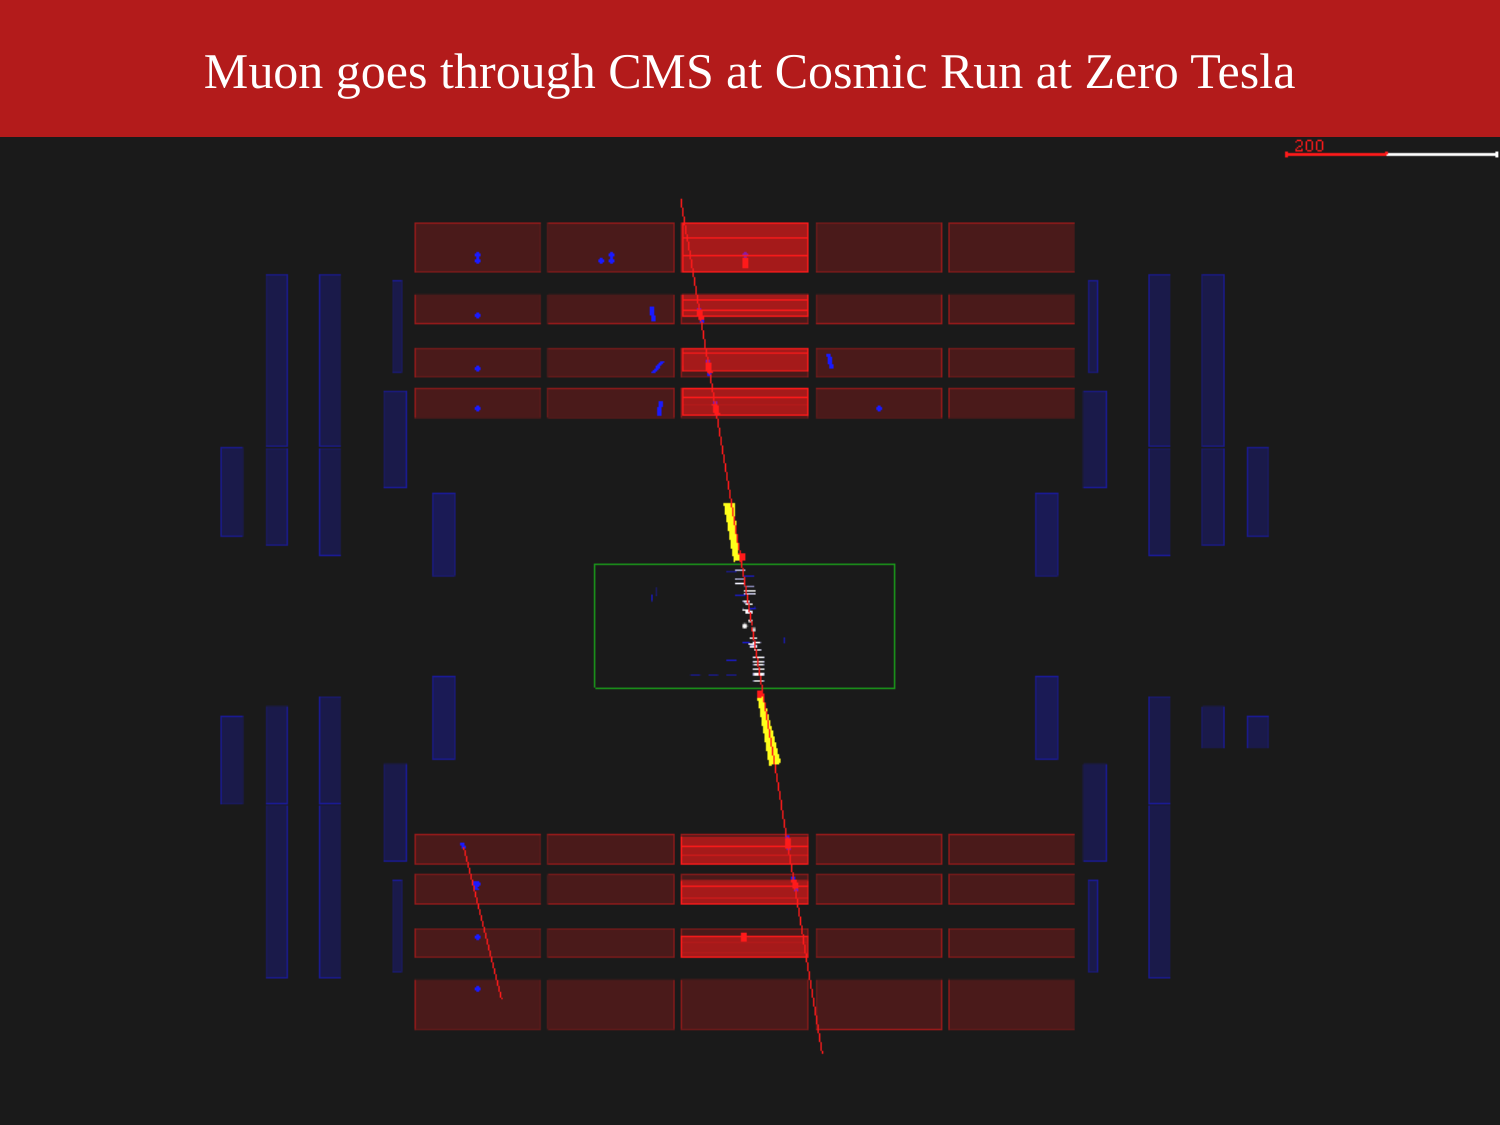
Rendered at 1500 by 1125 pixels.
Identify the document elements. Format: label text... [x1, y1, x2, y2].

picture [0, 137, 1500, 1125]
text_box Muon goes through CMS at Cosmic Run at Zero Tesla [0, 0, 1500, 137]
